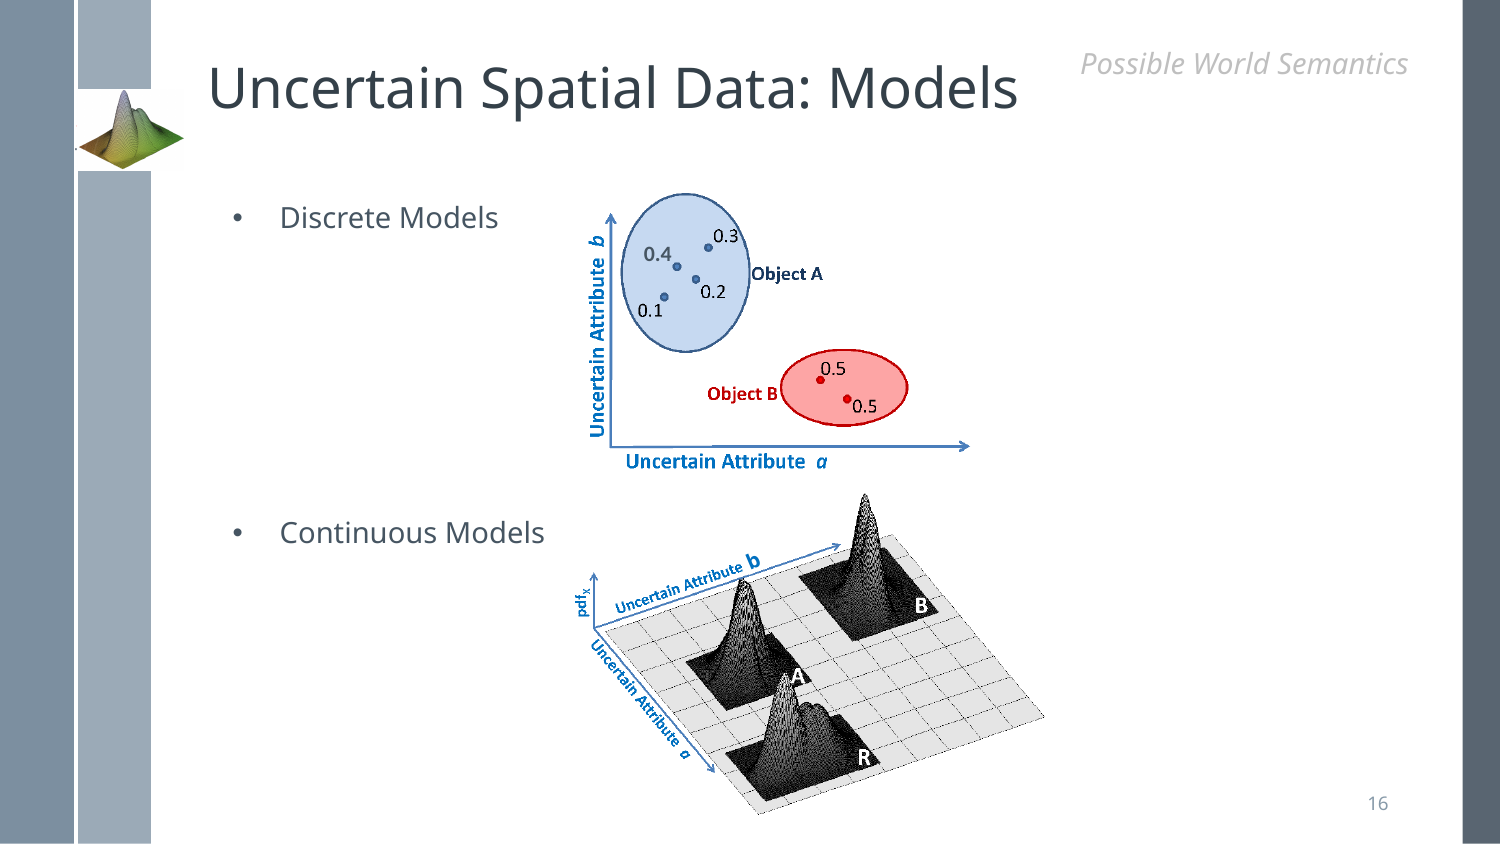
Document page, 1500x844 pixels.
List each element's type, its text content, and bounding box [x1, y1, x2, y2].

picture [75, 89, 184, 171]
picture [584, 189, 975, 475]
title Uncertain Spatial Data: Models [196, 20, 1400, 127]
slide_number 16 [1325, 782, 1400, 827]
picture [572, 489, 1049, 818]
text_box Possible World Semantics [1068, 0, 1436, 122]
text_box Discrete Models Continuous Models [217, 192, 1363, 557]
